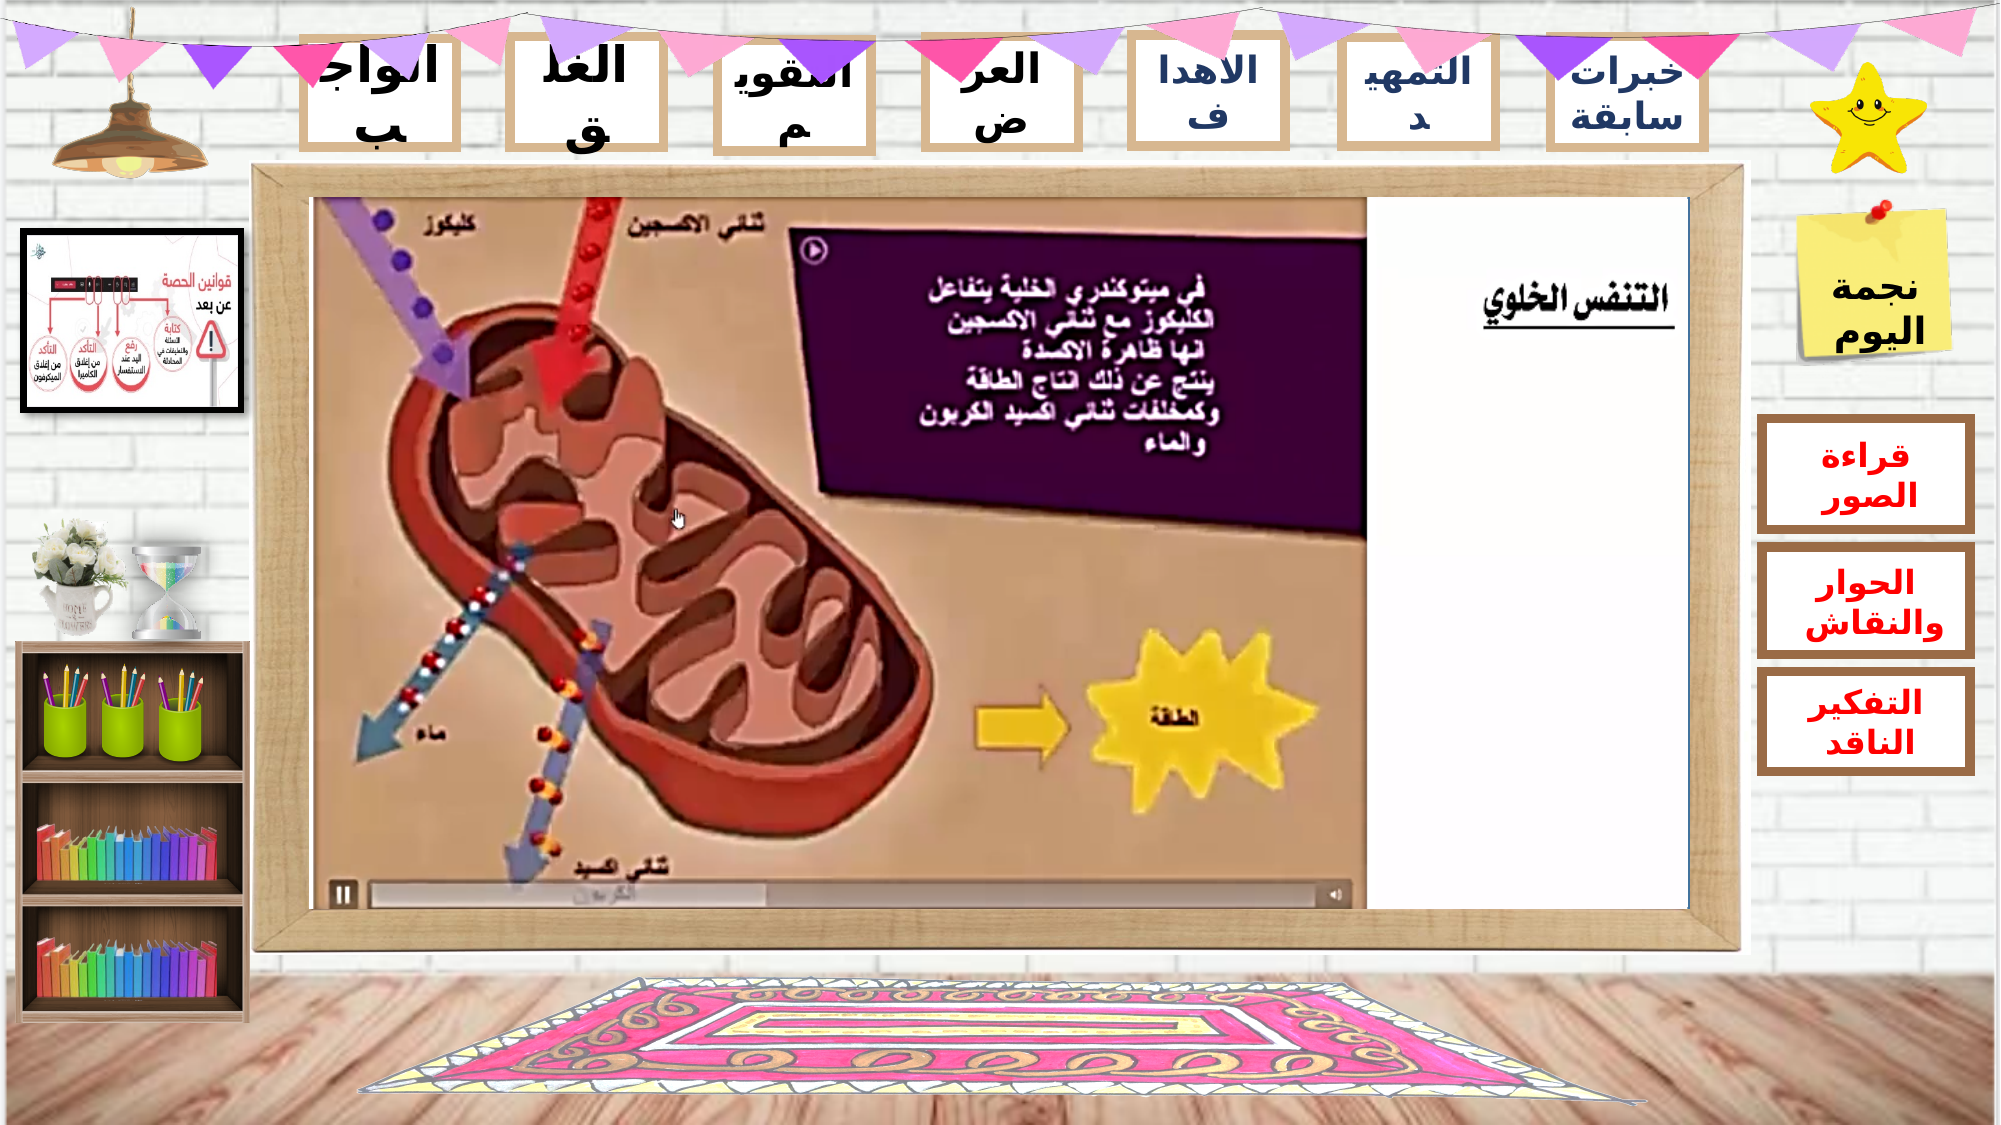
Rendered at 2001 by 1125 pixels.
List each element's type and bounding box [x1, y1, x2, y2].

picture [0, 0, 2000, 1125]
text_box [1762, 418, 1971, 772]
